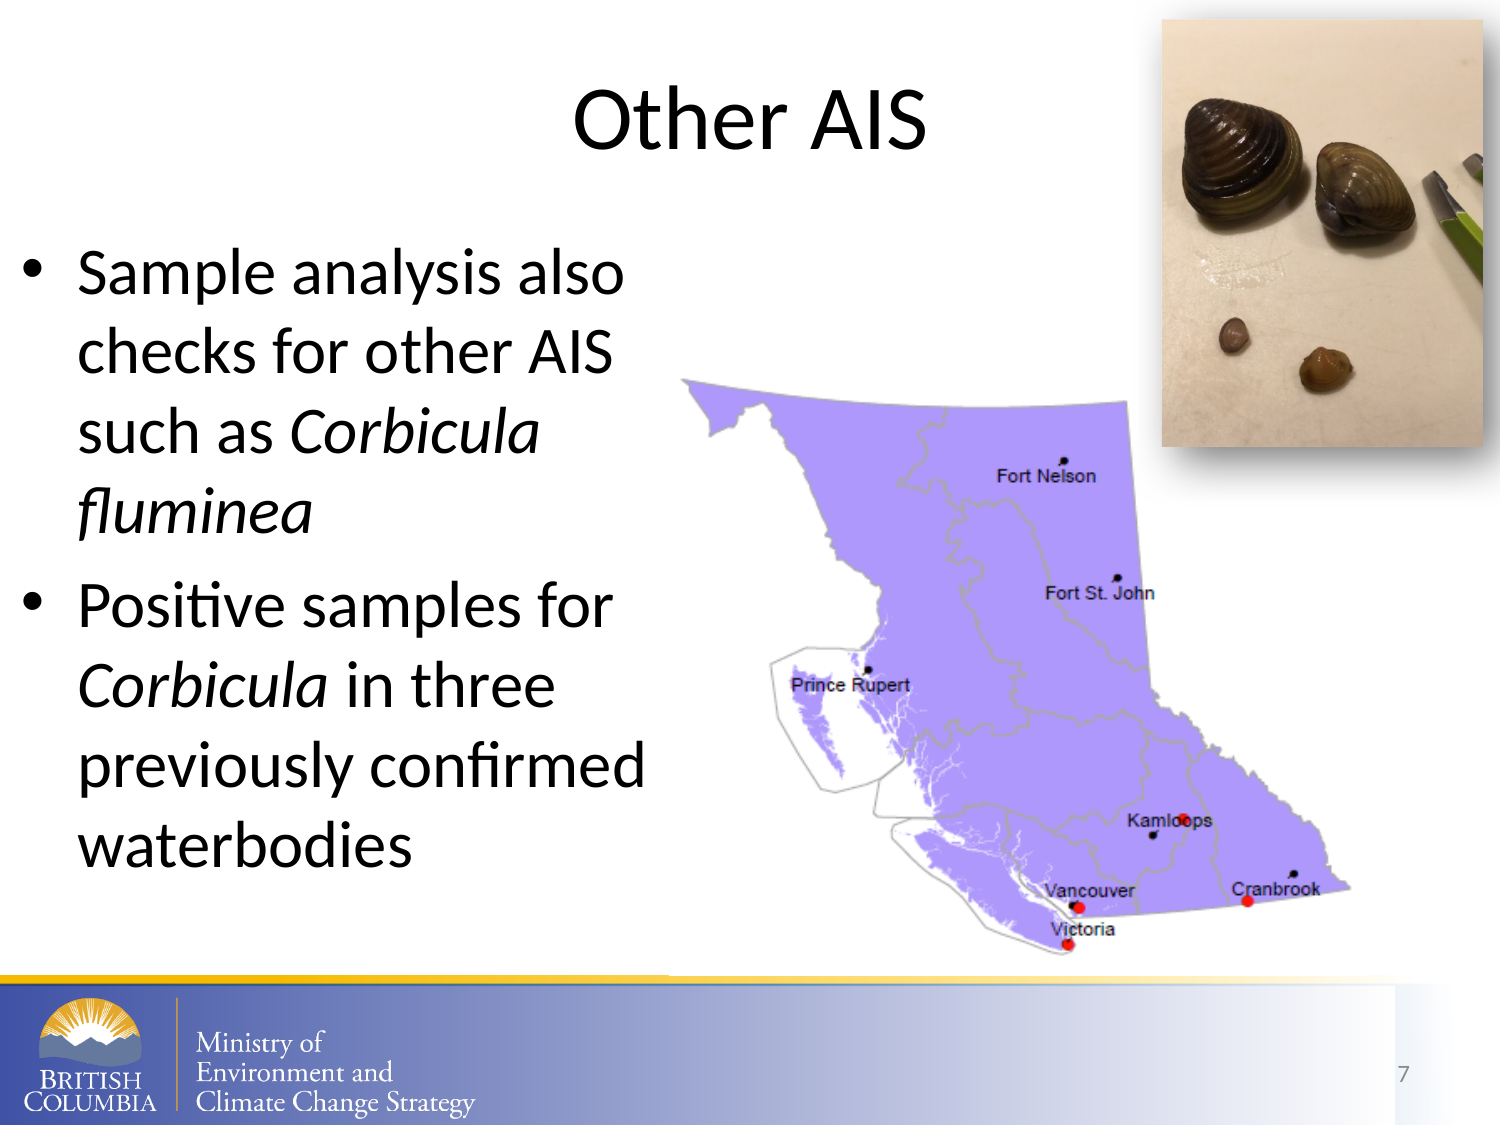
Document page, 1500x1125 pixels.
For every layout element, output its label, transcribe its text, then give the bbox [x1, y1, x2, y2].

list Sample analysis also checks for other AIS such as Corbicula fluminea Positive samples for Corbicula in three previously confirmed waterbodies [5, 219, 702, 934]
slide_number 7 [1074, 1042, 1425, 1103]
picture [0, 20, 1500, 1125]
title Other AIS [193, 19, 1160, 207]
